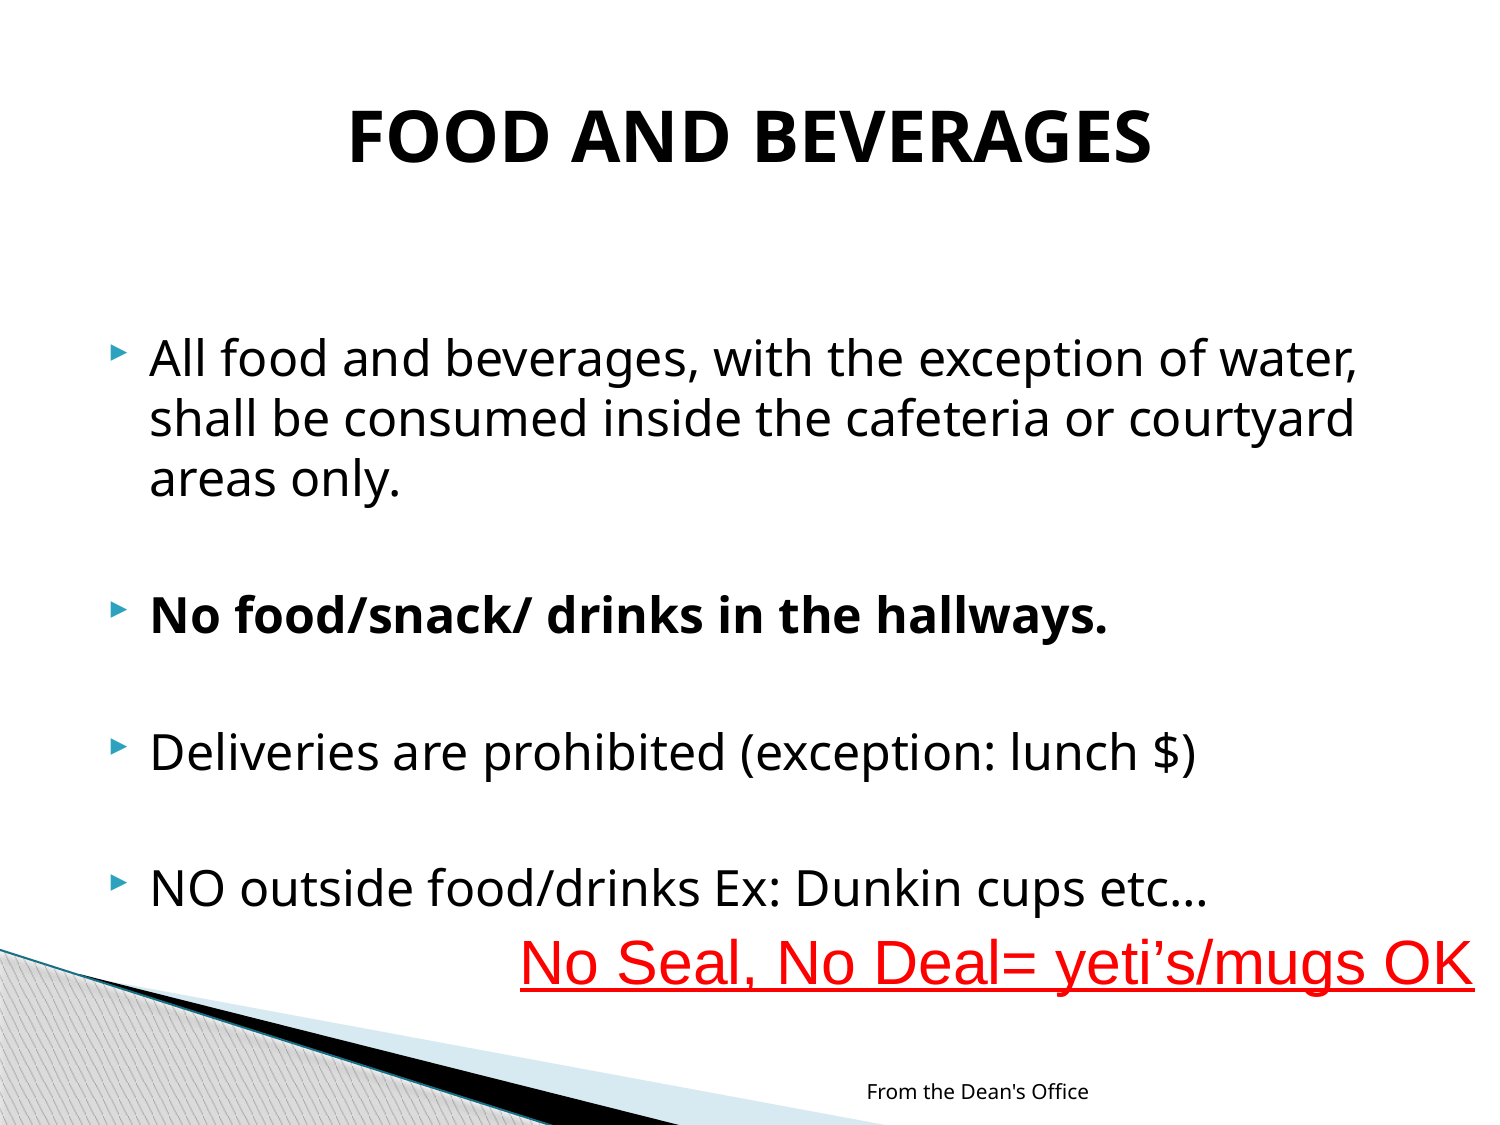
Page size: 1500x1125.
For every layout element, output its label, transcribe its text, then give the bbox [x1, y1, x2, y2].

list All food and beverages, with the exception of water, shall be consumed inside the cafeteria or courtyard areas only. No food/snack/ drinks in the hallways. Deliveries are prohibited (exception: lunch $) NO outside food/drinks Ex: Dunkin cups etc… [75, 271, 1425, 973]
footer From the Dean's Office [718, 1080, 1105, 1112]
title FOOD AND BEVERAGES [75, 83, 1425, 271]
text_box No Seal, No Deal= yeti’s/mugs OK [504, 914, 1491, 1080]
